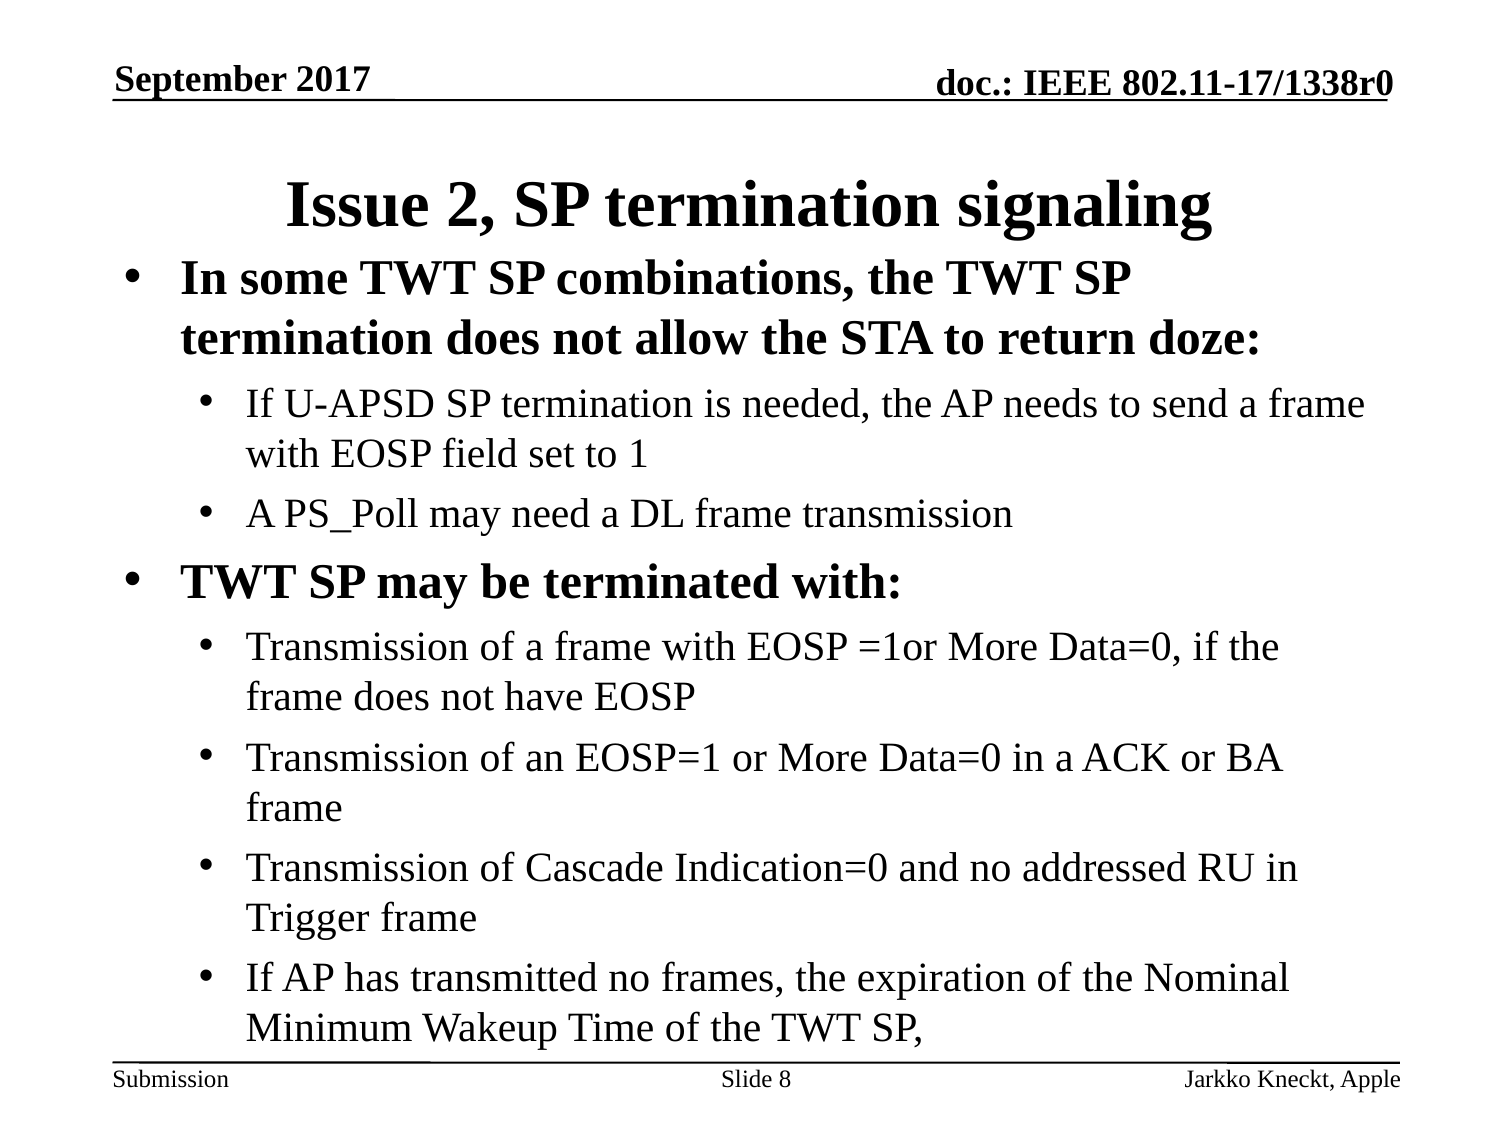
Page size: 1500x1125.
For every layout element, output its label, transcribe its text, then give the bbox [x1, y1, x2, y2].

list In some TWT SP combinations, the TWT SP termination does not allow the STA to return doze: If U-APSD SP termination is needed, the AP needs to send a frame with EOSP field set to 1 A PS_Poll may need a DL frame transmission TWT SP may be terminated with: Transmission of a frame with EOSP =1or More Data=0, if the frame does not have EOSP Transmission of an EOSP=1 or More Data=0 in a ACK or BA frame Transmission of Cascade Indication=0 and no addressed RU in Trigger frame If AP has transmitted no frames, the expiration of the Nominal Minimum Wakeup Time of the TWT SP, [108, 237, 1384, 951]
title Issue 2, SP termination signaling [112, 112, 1388, 288]
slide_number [114, 54, 423, 100]
slide_number Slide 8 [712, 1061, 800, 1123]
footer Jarkko Kneckt, Apple [878, 1061, 1402, 1093]
